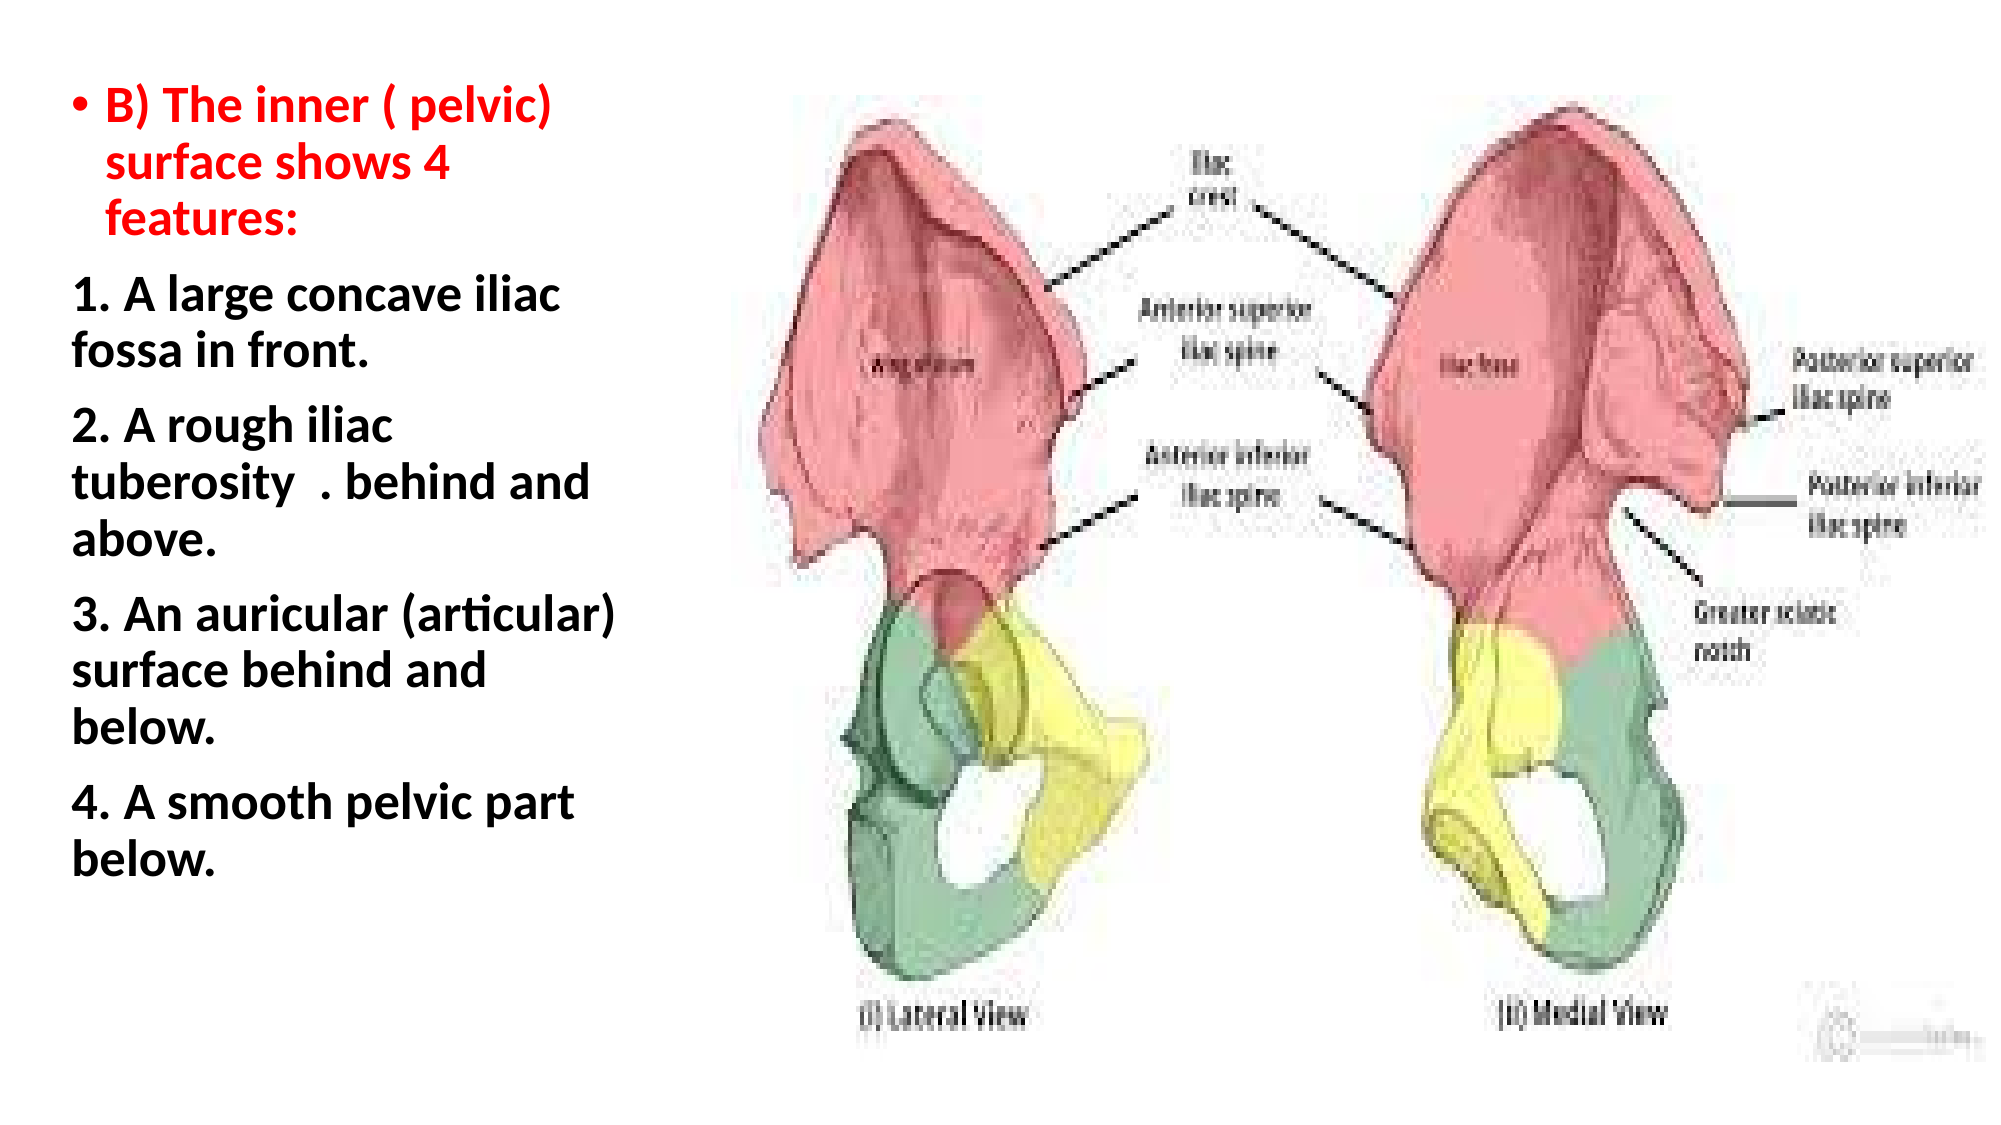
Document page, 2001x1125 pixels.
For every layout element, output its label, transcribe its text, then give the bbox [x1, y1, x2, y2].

list B) The inner ( pelvic) surface shows 4 features: 1. A large concave iliac fossa in front. 2. A rough iliac tuberosity . behind and above. 3. An auricular (articular) surface behind and below. 4. A smooth pelvic part below. [56, 70, 642, 904]
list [731, 95, 1986, 1062]
